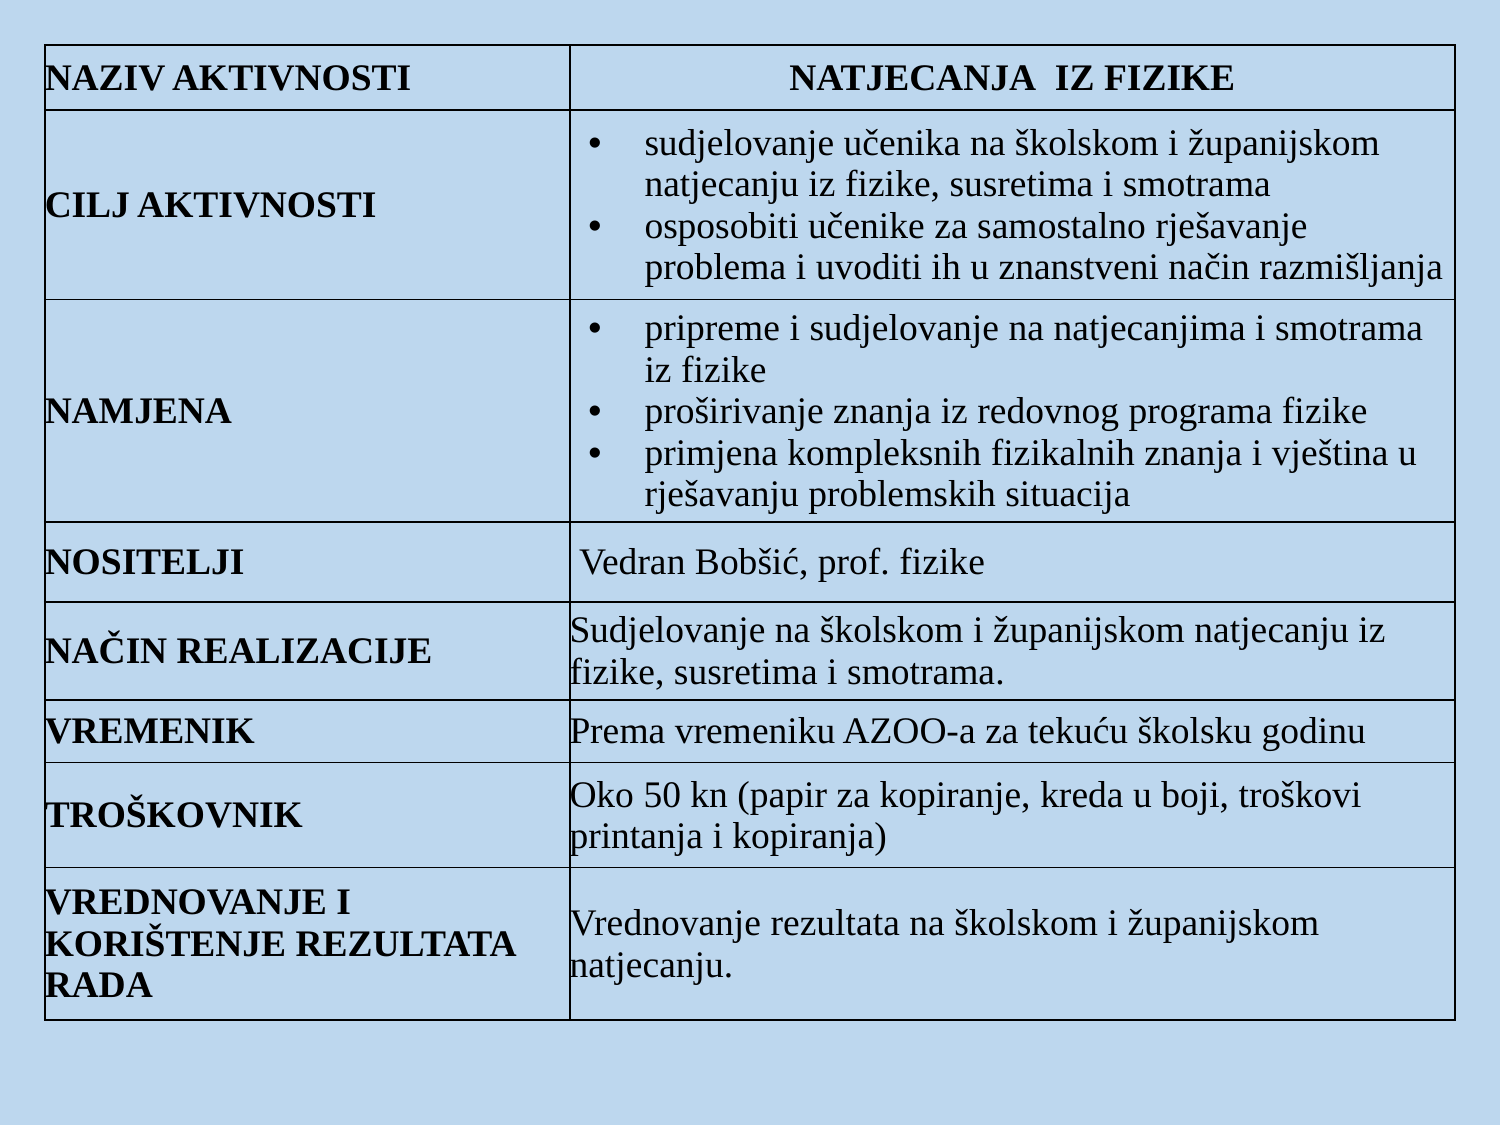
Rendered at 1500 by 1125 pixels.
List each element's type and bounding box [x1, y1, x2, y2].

table_cell [571, 300, 1454, 521]
text_box [1161, 0, 1497, 46]
table_cell [571, 603, 1454, 699]
table_cell [571, 763, 1454, 867]
table_cell [46, 111, 569, 299]
table_cell [46, 523, 569, 601]
table_cell [46, 763, 569, 867]
table_cell [571, 523, 1454, 601]
table_cell [571, 111, 1454, 299]
table_header [46, 46, 569, 109]
table_cell [571, 701, 1454, 762]
table_cell [46, 701, 569, 762]
table_cell [46, 300, 569, 521]
table_cell [571, 868, 1454, 1019]
table_cell [46, 868, 569, 1019]
table_header [571, 46, 1454, 109]
table_cell [46, 603, 569, 699]
